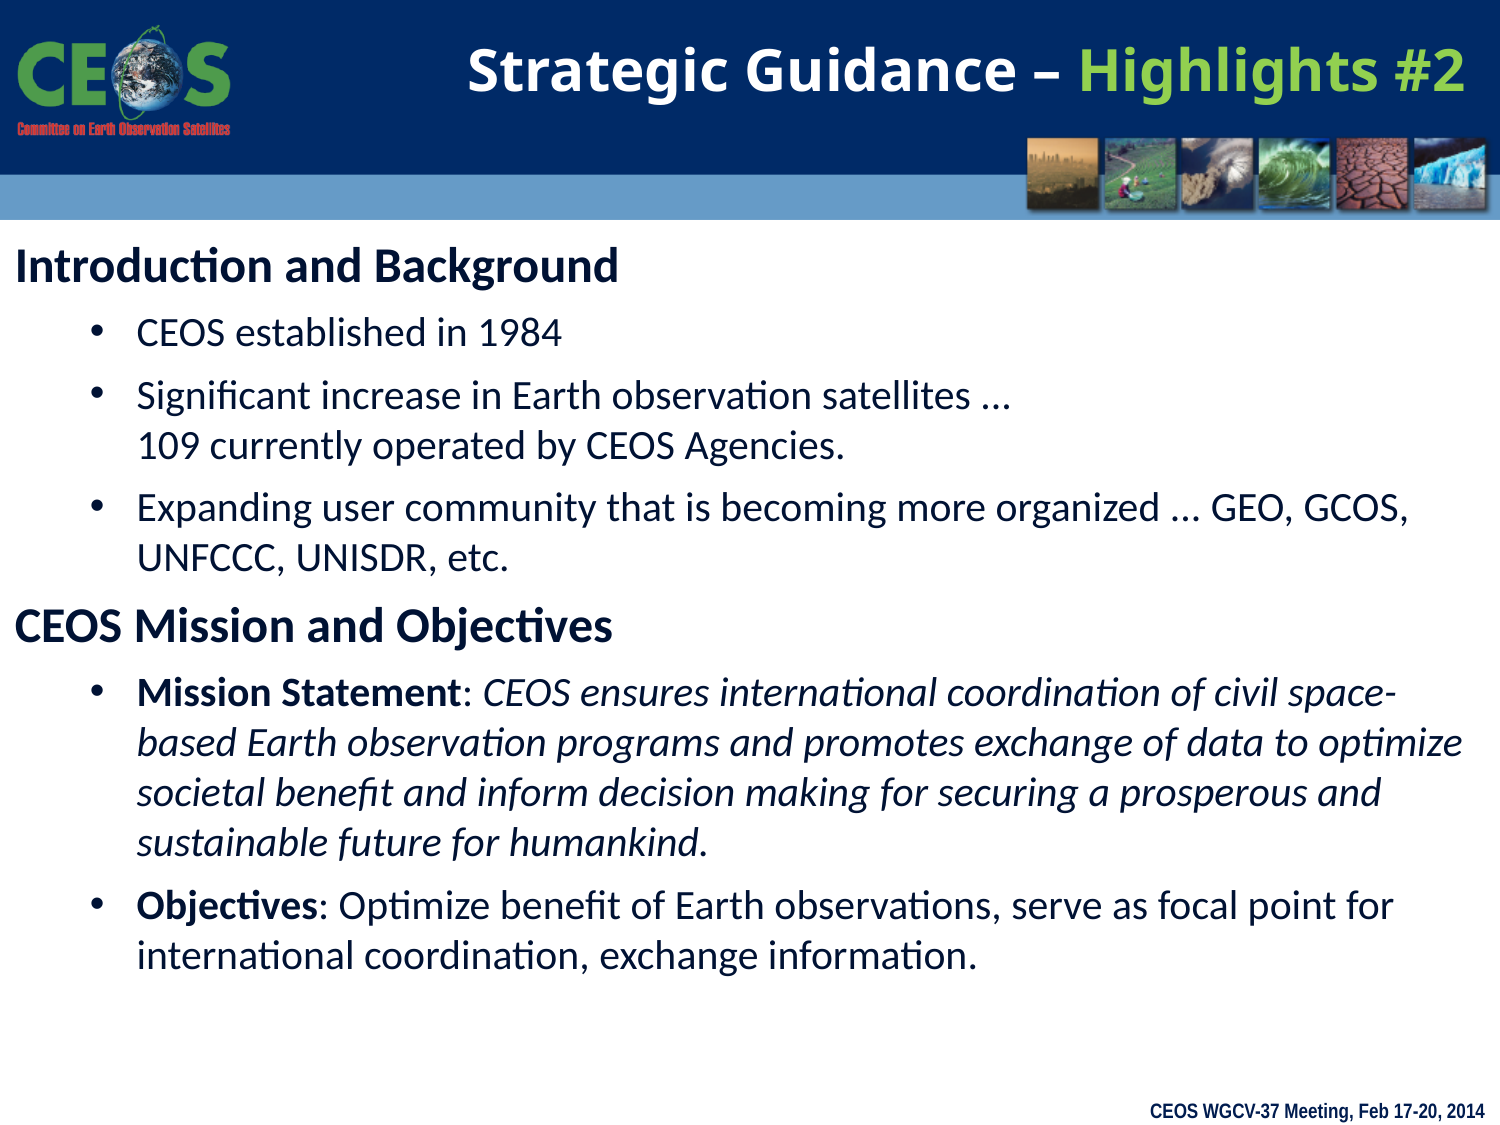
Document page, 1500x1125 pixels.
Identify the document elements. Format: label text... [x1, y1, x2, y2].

picture [0, 0, 1500, 220]
text_box CEOS WGCV-37 Meeting, Feb 17-20, 2014 [875, 1090, 1500, 1117]
text_box Introduction and Background CEOS established in 1984 Significant increase in Earth observation satellites ... 109 currently operated by CEOS Agencies. Expanding user community that is becoming more organized ... GEO, GCOS, UNFCCC, UNISDR, etc. CEOS Mission and Objectives Mission Statement: CEOS ensures international coordination of civil space-based Earth observation programs and promotes exchange of data to optimize societal benefit and inform decision making for securing a prosperous and sustainable future for humankind. Objectives: Optimize benefit of Earth observations, serve as focal point for international coordination, exchange information. [0, 224, 1481, 986]
text_box Strategic Guidance – Highlights #2 [254, 17, 1481, 118]
